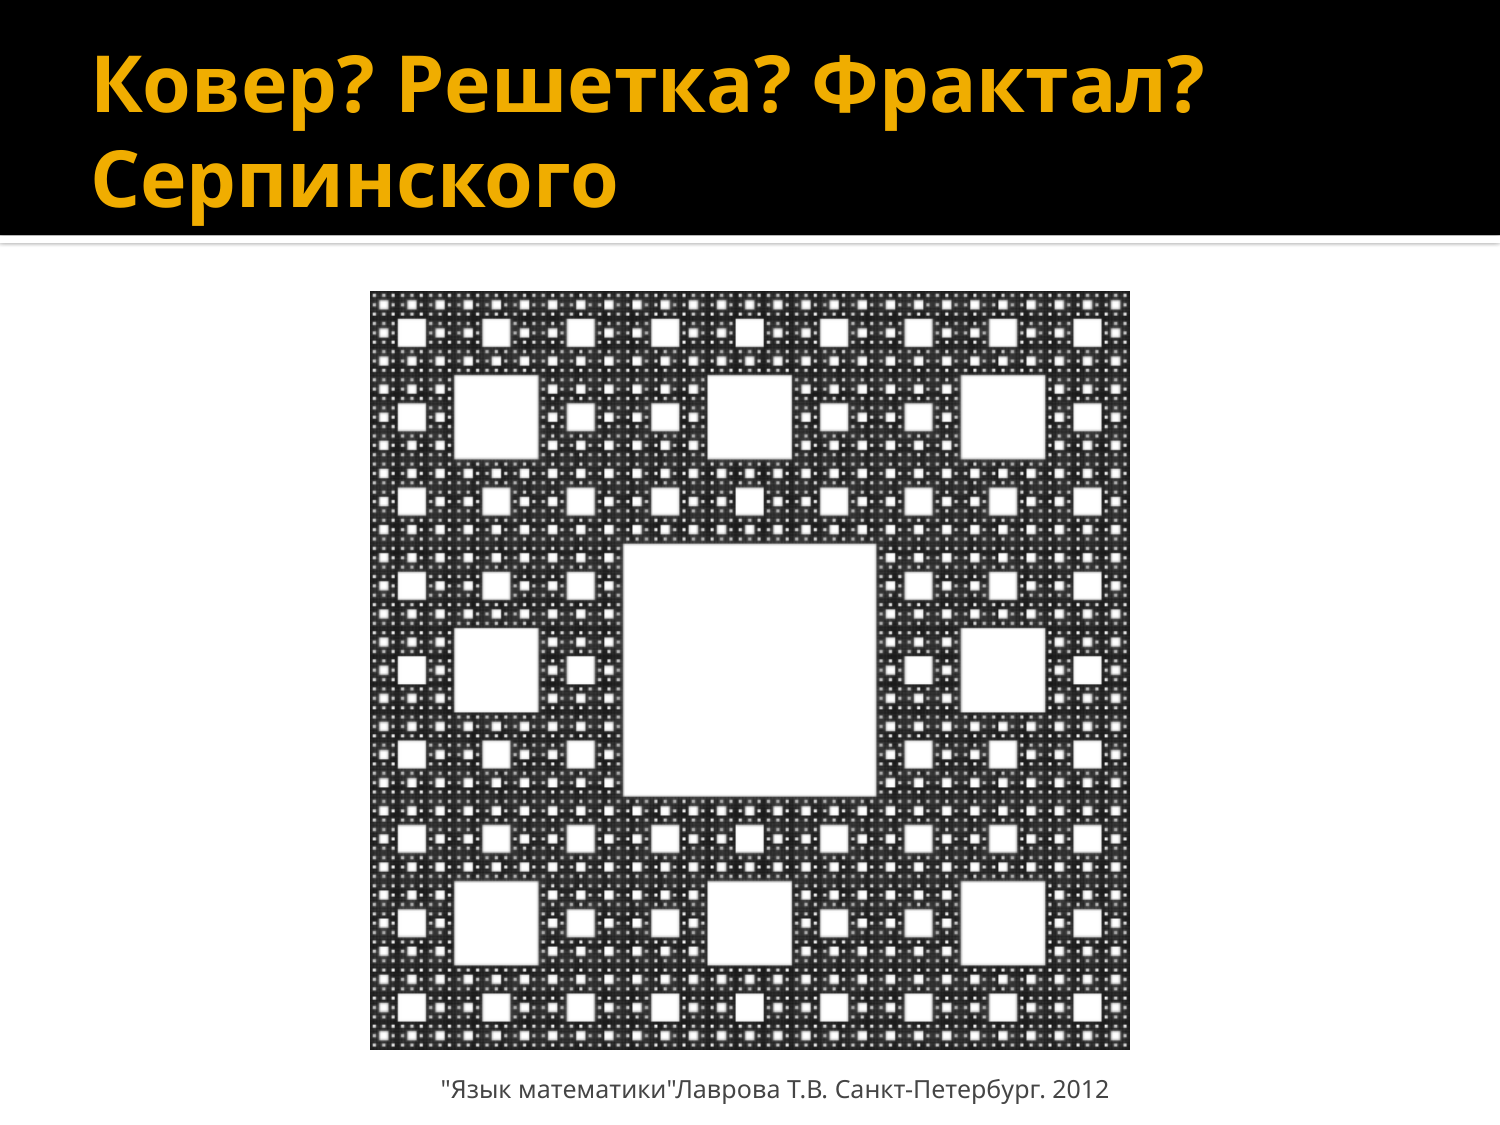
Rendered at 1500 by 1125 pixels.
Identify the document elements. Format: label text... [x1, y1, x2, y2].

title Ковер? Решетка? Фрактал? Серпинского [75, 25, 1425, 231]
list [370, 291, 1130, 1050]
footer "Язык математики"Лаврова Т.В. Санкт-Петербург. 2012 [433, 1062, 1337, 1108]
